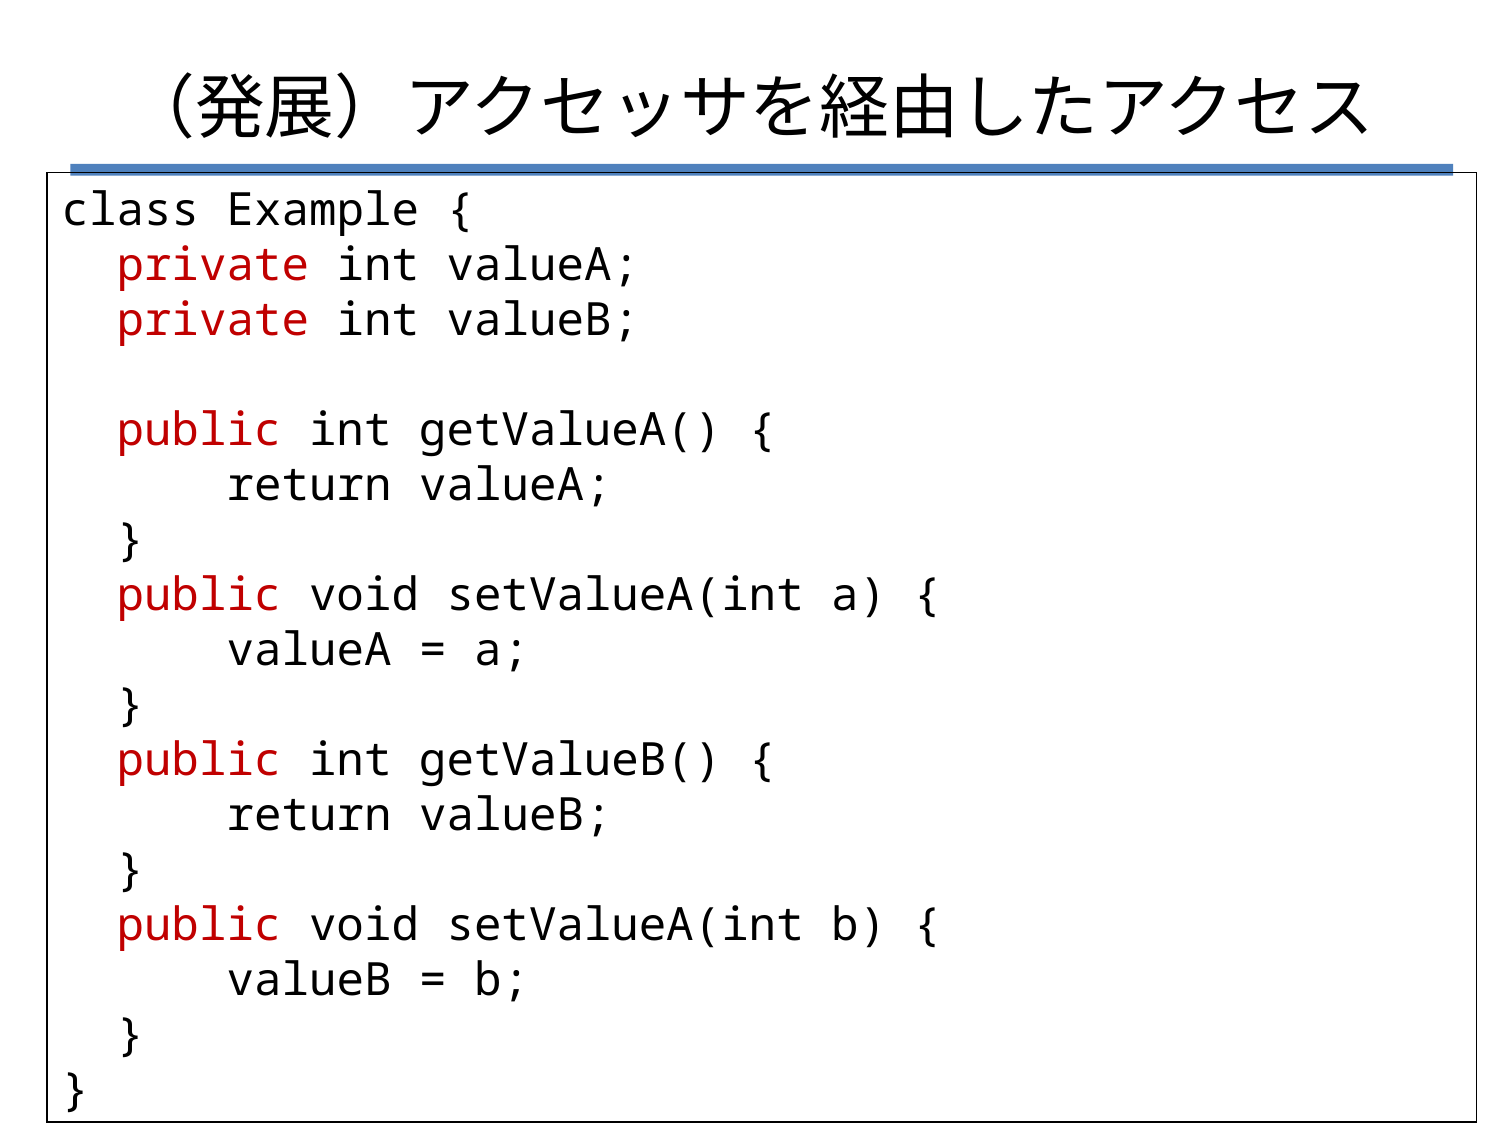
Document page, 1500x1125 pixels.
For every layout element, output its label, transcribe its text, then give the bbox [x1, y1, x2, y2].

title （発展）アクセッサを経由したアクセス [75, 45, 1425, 164]
text_box class Example { private int valueA; private int valueB; public int getValueA() { return valueA; } public void setValueA(int a) { valueA = a; } public int getValueB() { return valueB; } public void setValueA(int b) { valueB = b; } } [46, 172, 1477, 1123]
